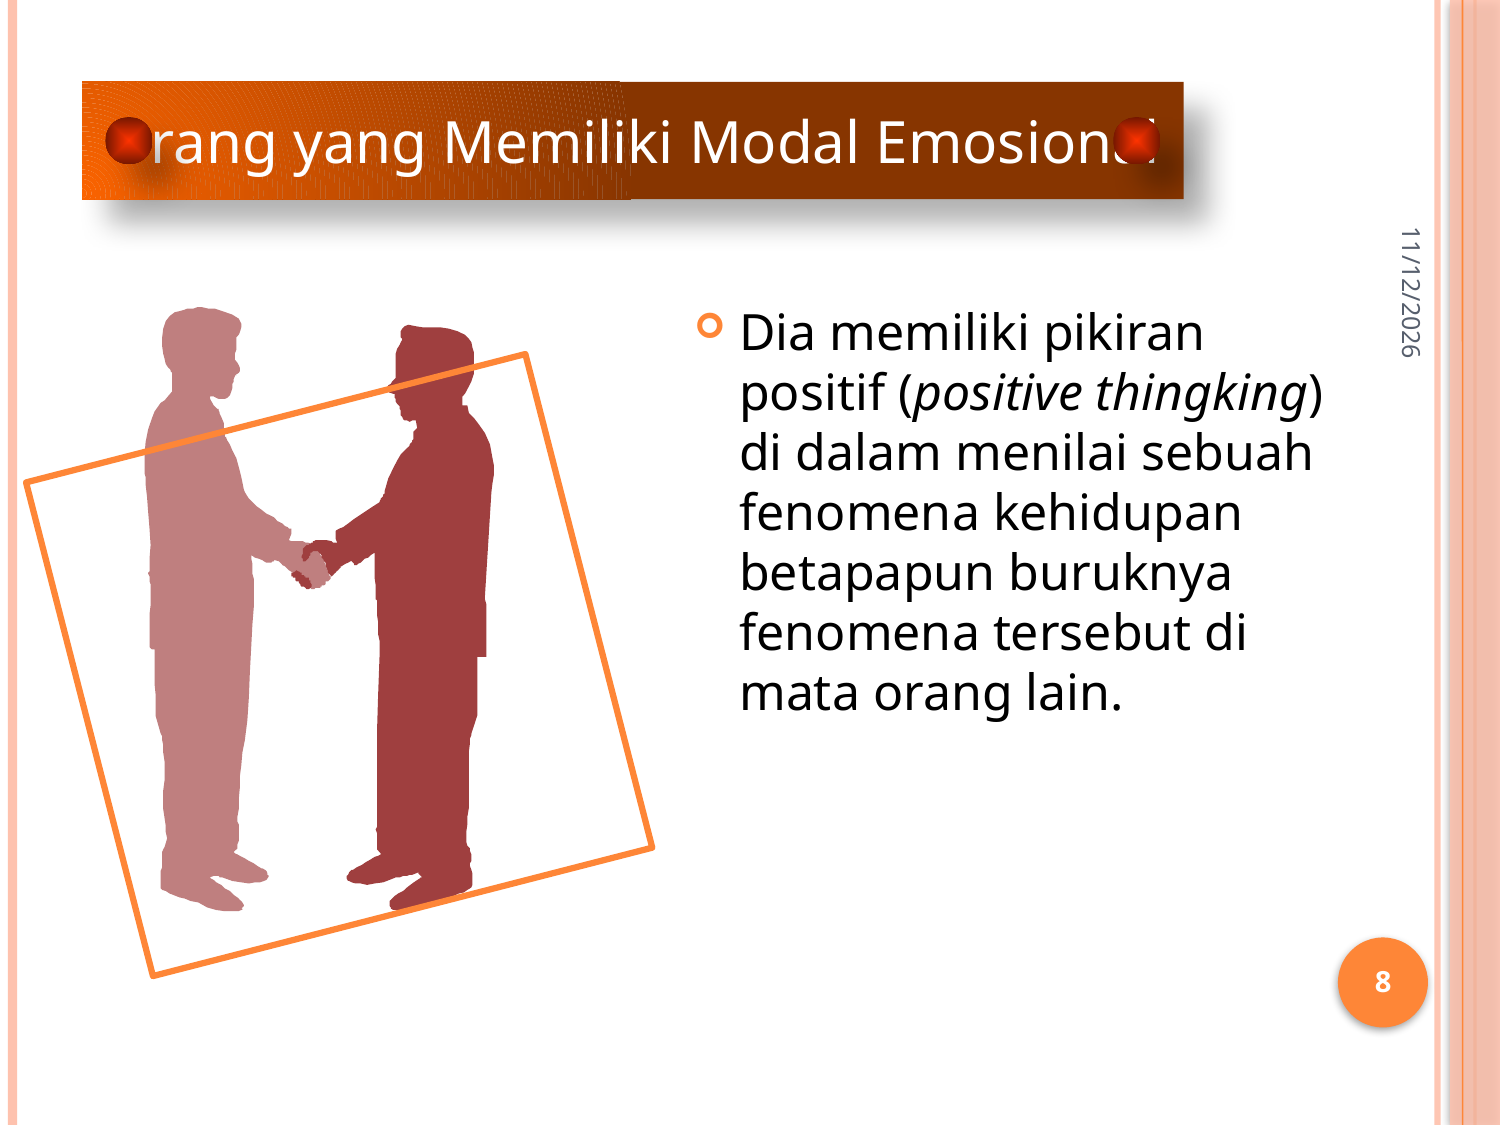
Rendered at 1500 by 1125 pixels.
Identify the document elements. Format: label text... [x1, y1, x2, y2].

text_box [139, 925, 344, 977]
text_box [511, 354, 653, 885]
slide_number 8 [1333, 940, 1434, 1027]
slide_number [1378, 43, 1442, 374]
text_box [1113, 117, 1161, 165]
text_box [105, 117, 153, 165]
text_box [26, 454, 134, 903]
list Dia memiliki pikiran positif (positive thingking) di dalam menilai sebuah fenomena kehidupan betapapun buruknya fenomena tersebut di mata orang lain. [679, 292, 1343, 914]
picture [140, 304, 505, 919]
text_box Orang yang Memiliki Modal Emosional [82, 81, 1184, 200]
